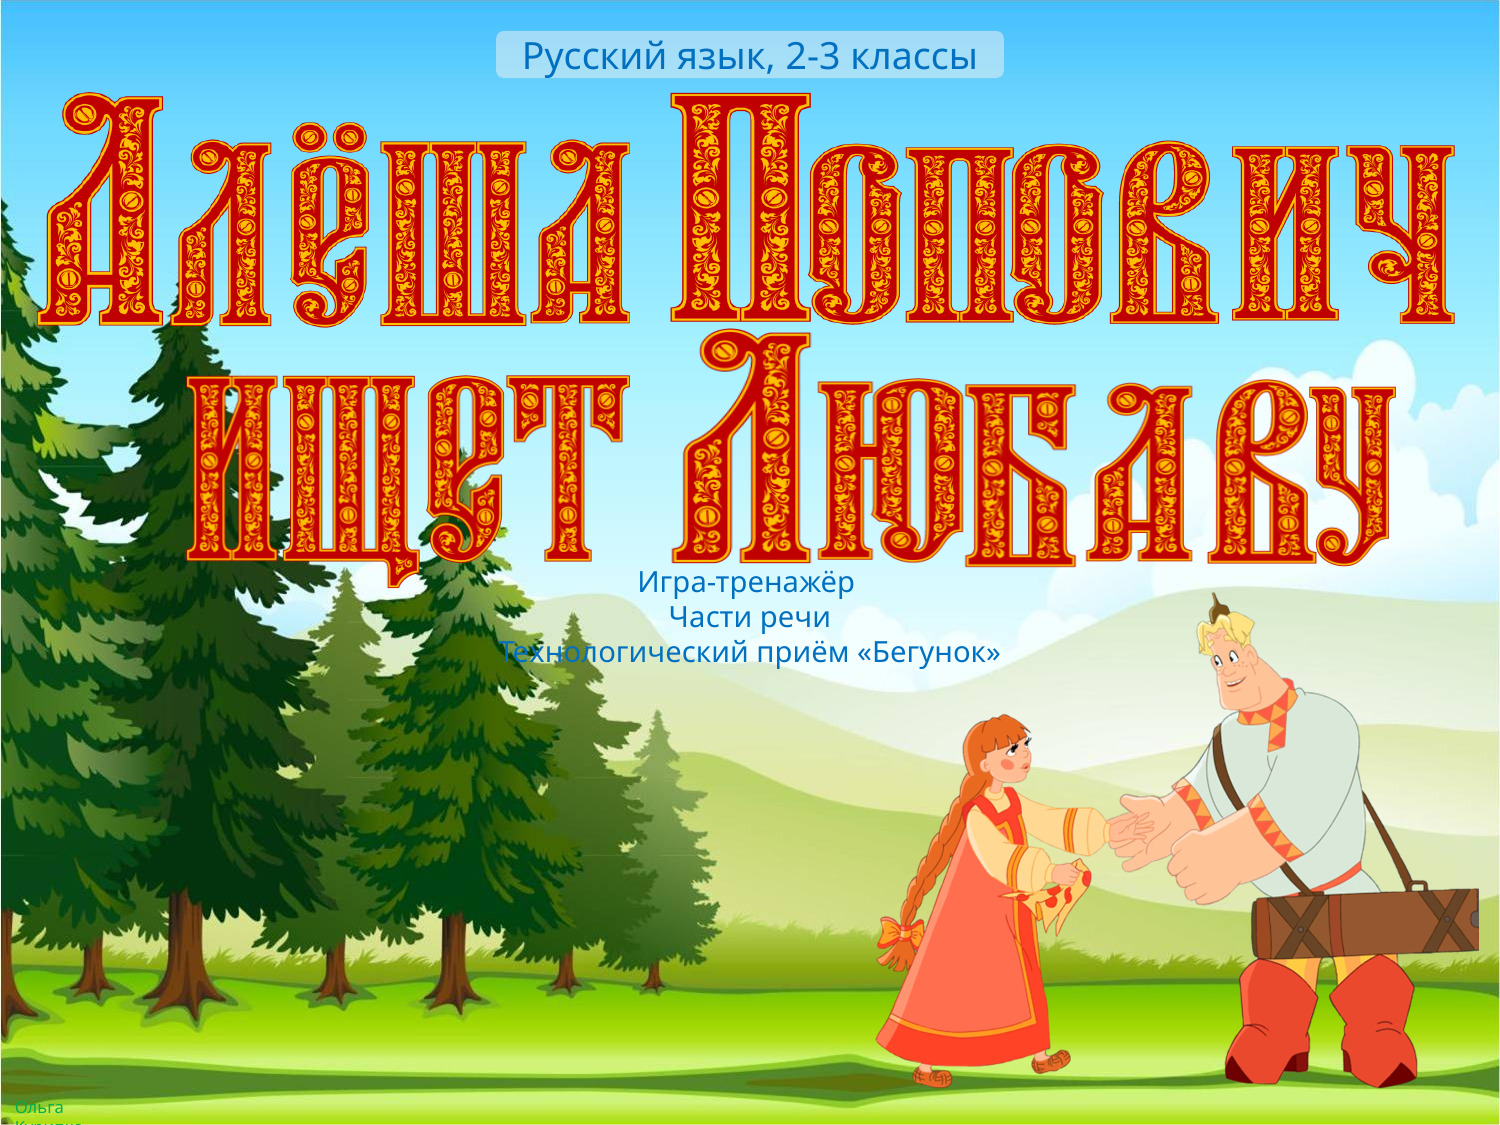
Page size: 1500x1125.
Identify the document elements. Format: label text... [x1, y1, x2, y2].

picture [0, 0, 1500, 1125]
text_box Русский язык, 2-3 классы [493, 28, 1007, 81]
text_box Игра-тренажёр Части речи Технологический приём «Бегунок» [423, 560, 1077, 671]
